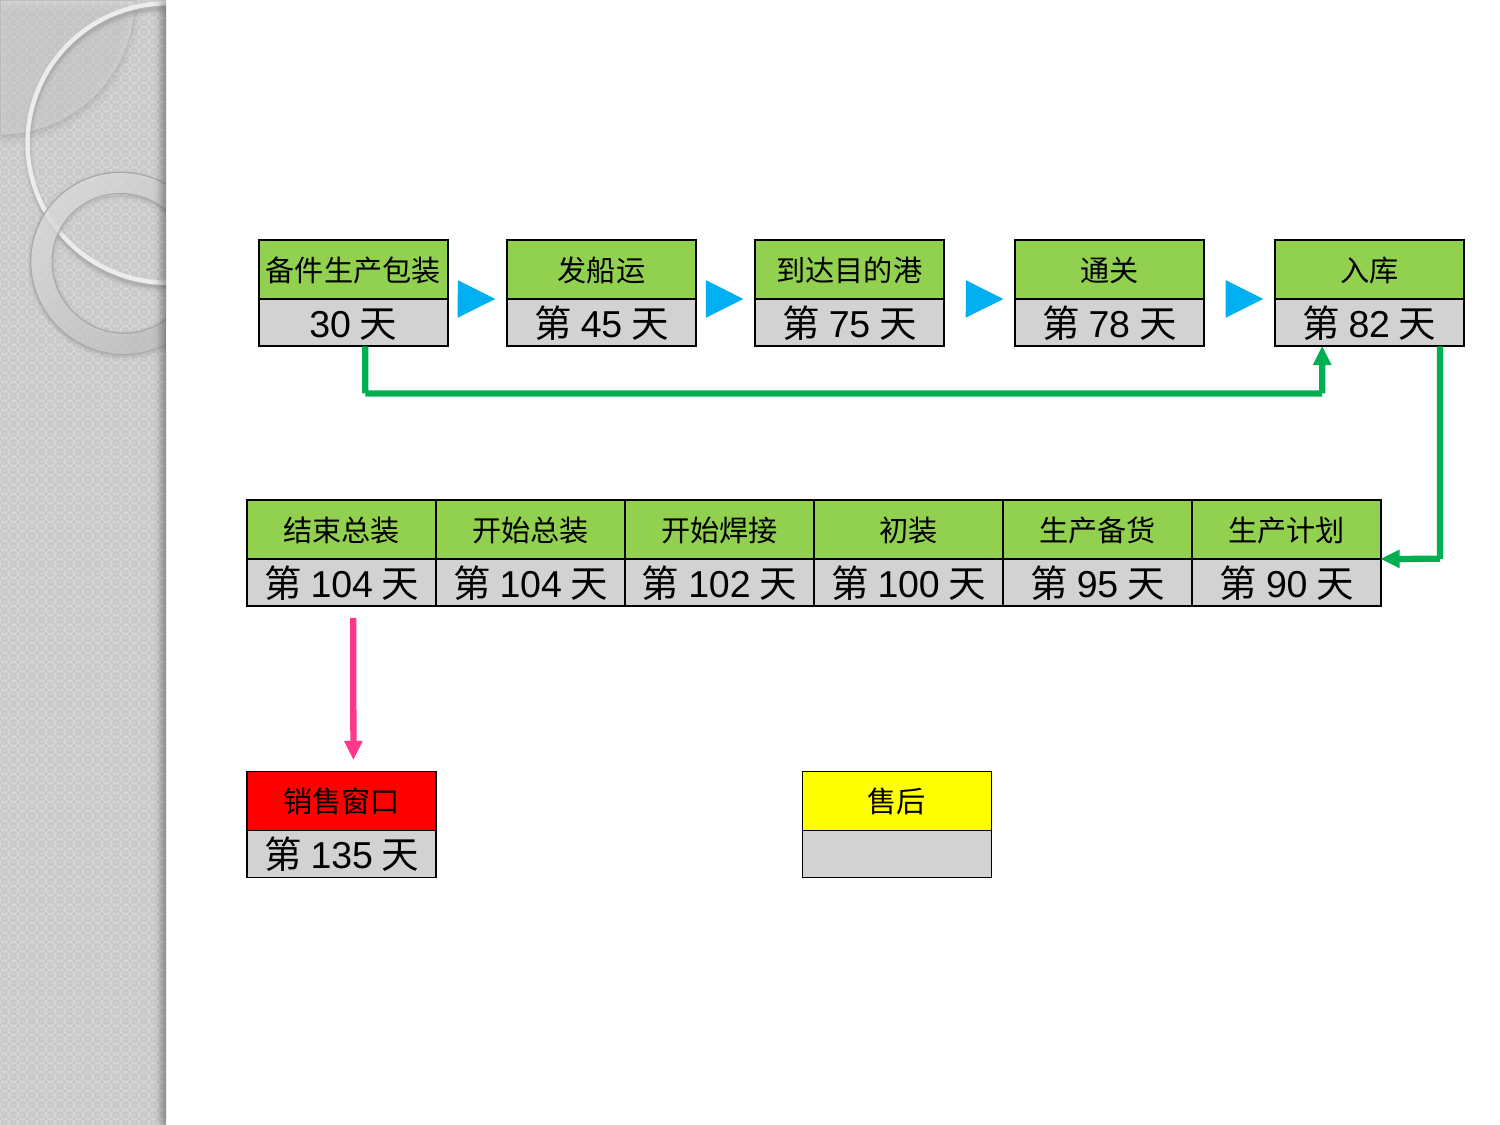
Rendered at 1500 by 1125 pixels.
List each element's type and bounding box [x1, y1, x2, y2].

text_box [707, 292, 744, 306]
text_box [818, 499, 1004, 607]
text_box [802, 771, 992, 878]
text_box [440, 499, 626, 607]
text_box [347, 618, 360, 760]
text_box [246, 771, 437, 878]
text_box [967, 292, 1004, 306]
text_box [1227, 292, 1264, 306]
text_box [1389, 552, 1441, 566]
text_box [1274, 239, 1465, 347]
text_box [506, 239, 697, 347]
text_box [754, 239, 945, 347]
text_box [258, 239, 449, 347]
text_box [1196, 499, 1382, 607]
text_box [459, 292, 496, 306]
text_box [246, 499, 437, 607]
text_box [629, 499, 815, 607]
text_box [1007, 499, 1193, 607]
text_box [1014, 239, 1205, 347]
